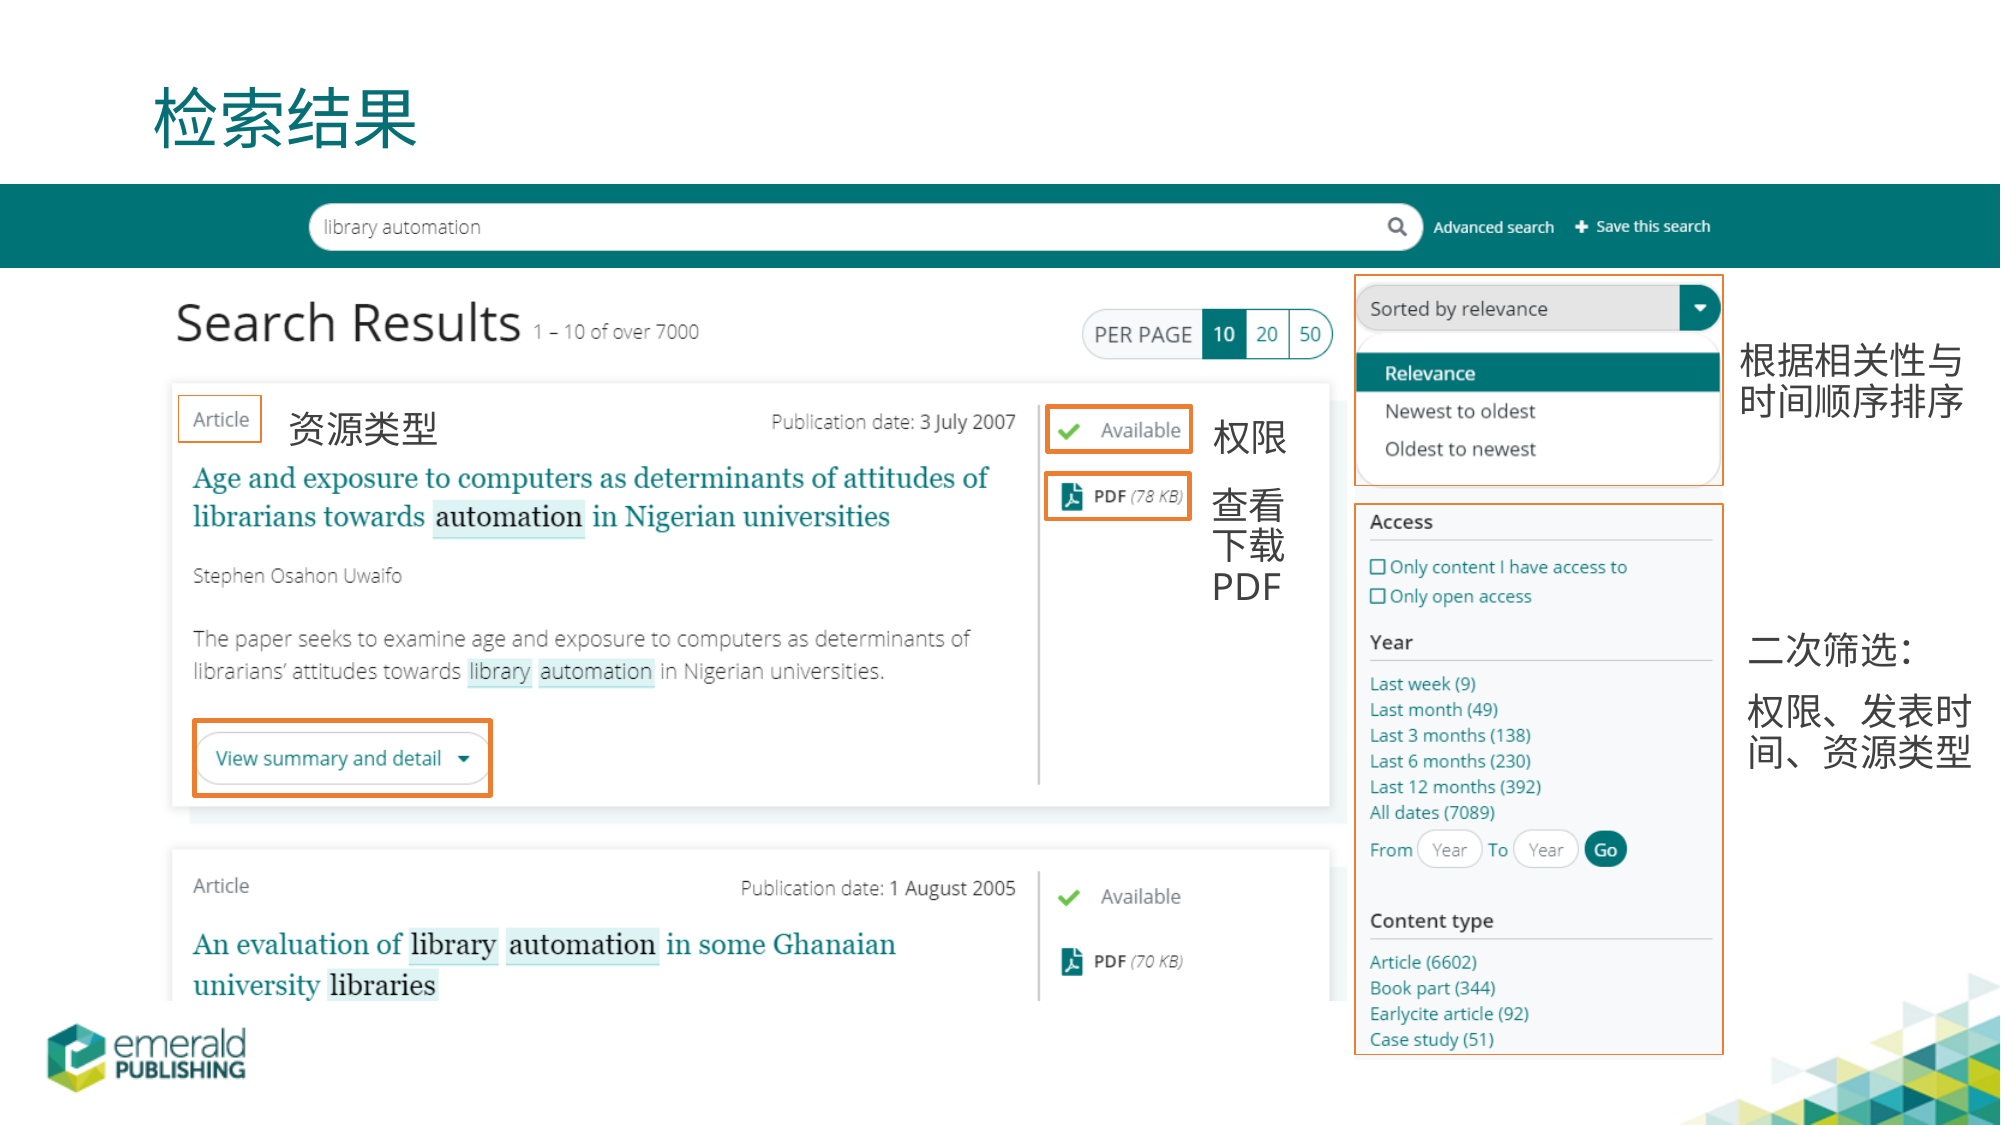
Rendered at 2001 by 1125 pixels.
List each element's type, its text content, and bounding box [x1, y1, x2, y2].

picture [0, 0, 2001, 1125]
text_box 根据相关性与时间顺序排序 [1724, 334, 1989, 431]
title 检索结果 [137, 59, 1863, 184]
text_box 二次筛选： 权限、发表时间、资源类型 [1732, 624, 2000, 782]
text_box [20, 268, 1722, 1060]
